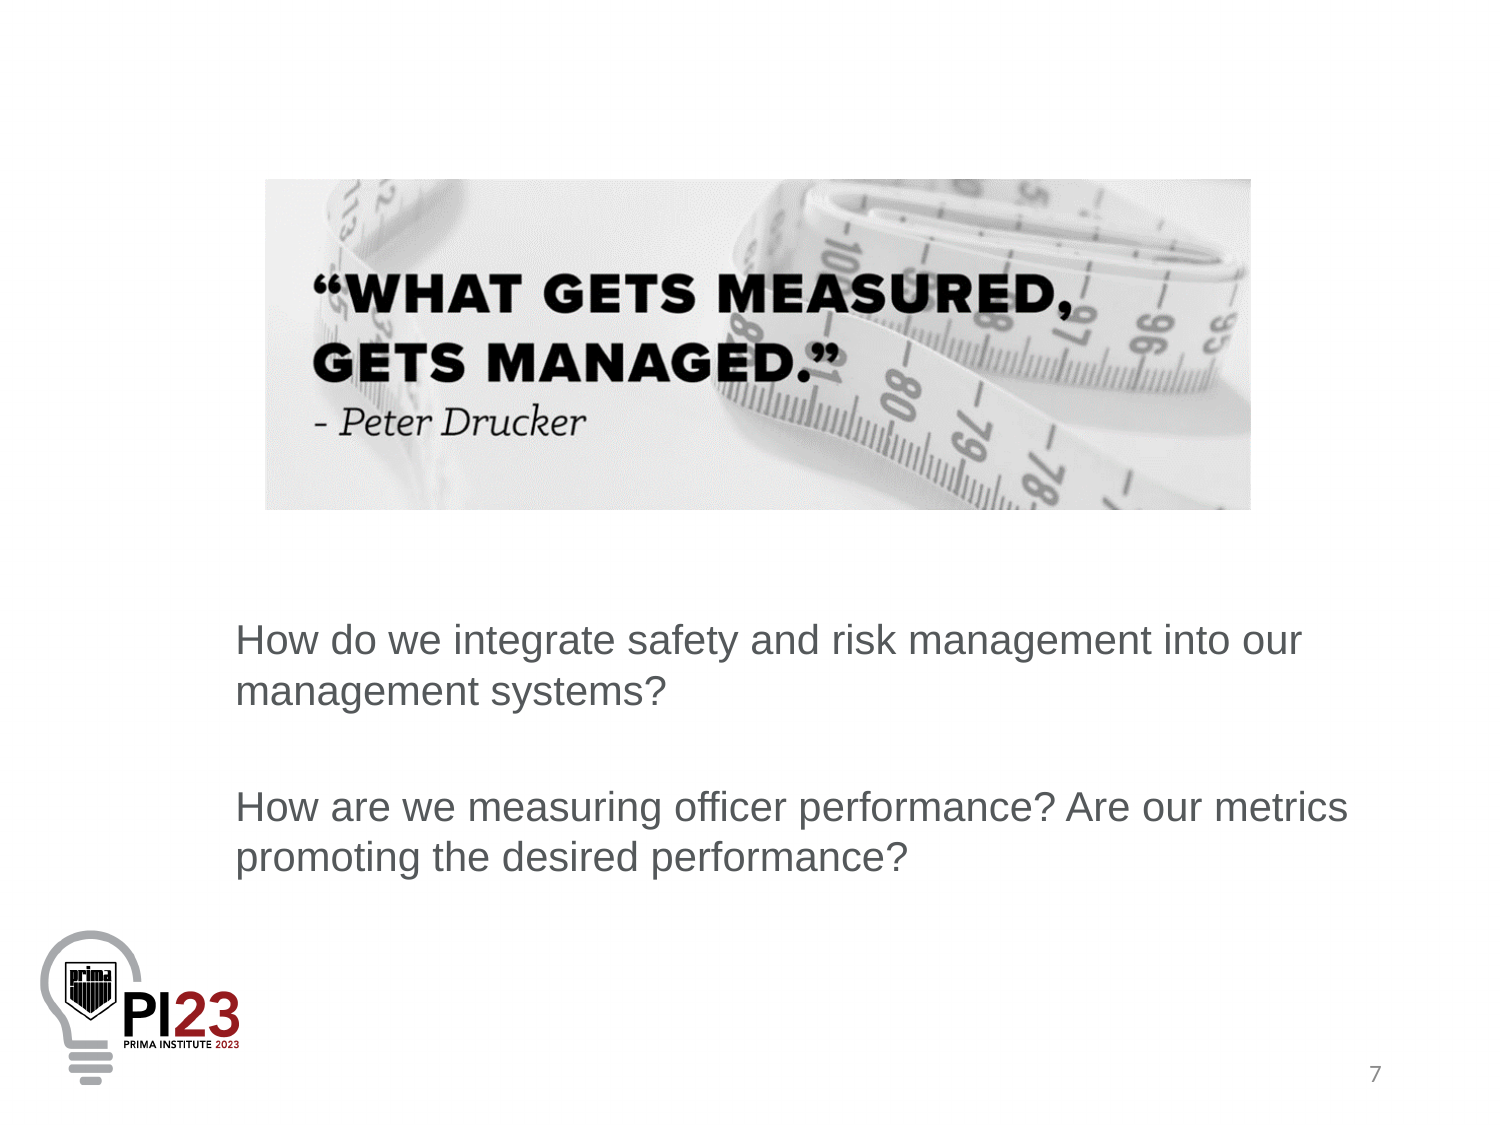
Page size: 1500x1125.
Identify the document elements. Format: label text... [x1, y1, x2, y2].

picture [0, 0, 1500, 1125]
text_box How do we integrate safety and risk management into our management systems? How are we measuring officer performance? Are our metrics promoting the desired performance? [220, 605, 1372, 926]
slide_number 7 [1059, 1042, 1397, 1103]
